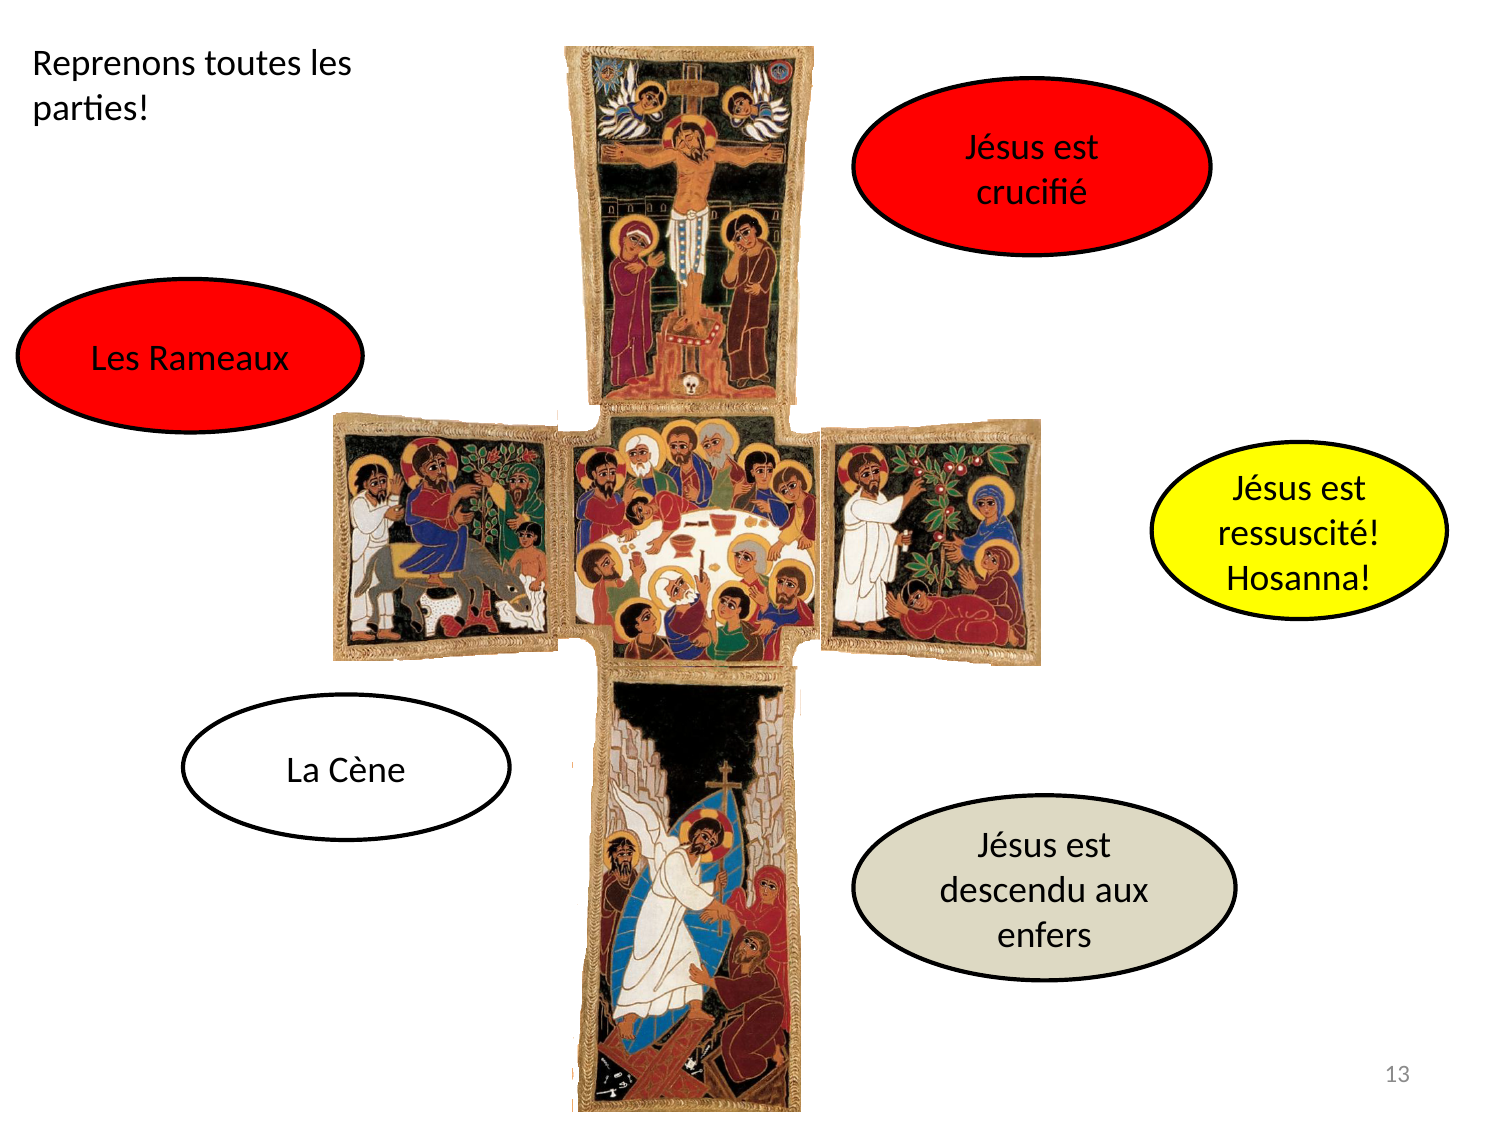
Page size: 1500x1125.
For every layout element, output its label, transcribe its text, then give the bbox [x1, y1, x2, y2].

slide_number 13 [1074, 1042, 1425, 1103]
picture [333, 46, 820, 1113]
text_box Jésus est ressuscité! Hosanna! [1149, 439, 1450, 622]
text_box Jésus est crucifié [851, 76, 1213, 258]
text_box Jésus est descendu aux enfers [851, 793, 1238, 983]
text_box La Cène [180, 692, 512, 843]
text_box Reprenons toutes les parties! [17, 30, 446, 136]
picture [821, 419, 1041, 666]
text_box Les Rameaux [15, 276, 365, 435]
